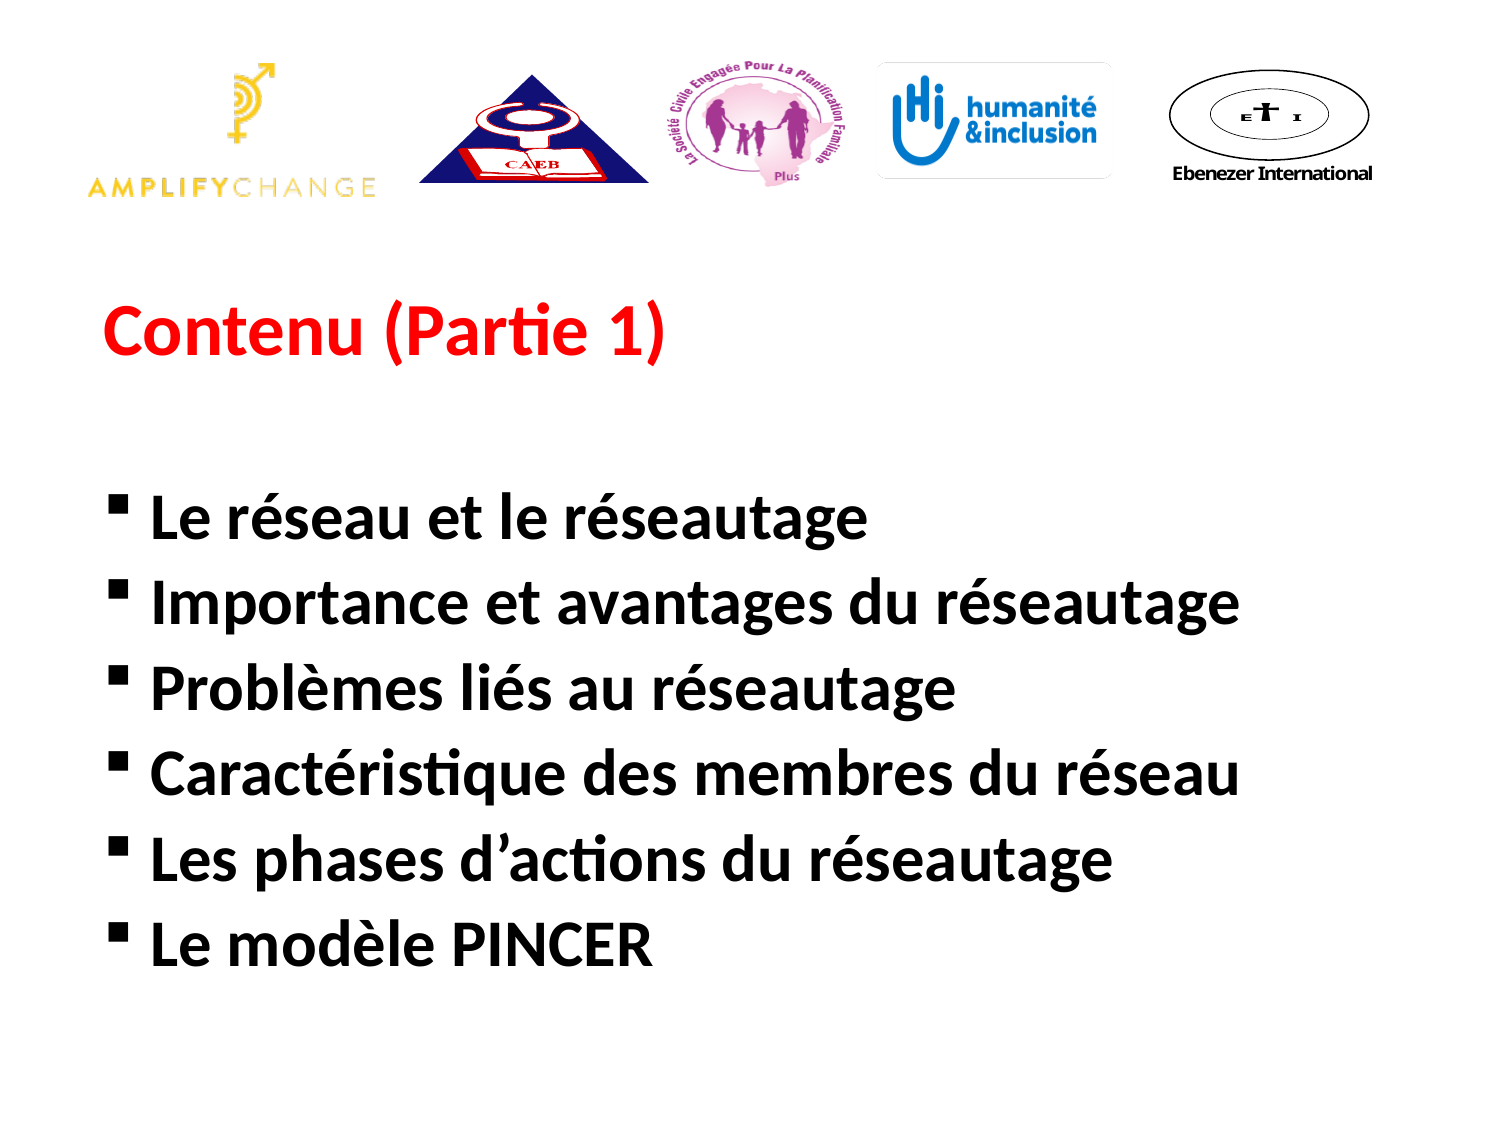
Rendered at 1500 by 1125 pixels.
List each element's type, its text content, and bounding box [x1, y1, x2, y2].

picture [88, 63, 376, 197]
picture [867, 54, 1121, 188]
picture [666, 61, 845, 188]
picture [418, 74, 652, 184]
picture [1151, 68, 1395, 197]
text_box Contenu (Partie 1) Le réseau et le réseautage Importance et avantages du réseautage Problèmes liés au réseautage Caractéristique des membres du réseau Les phases d’actions du réseautage Le modèle PINCER [88, 267, 1376, 1073]
